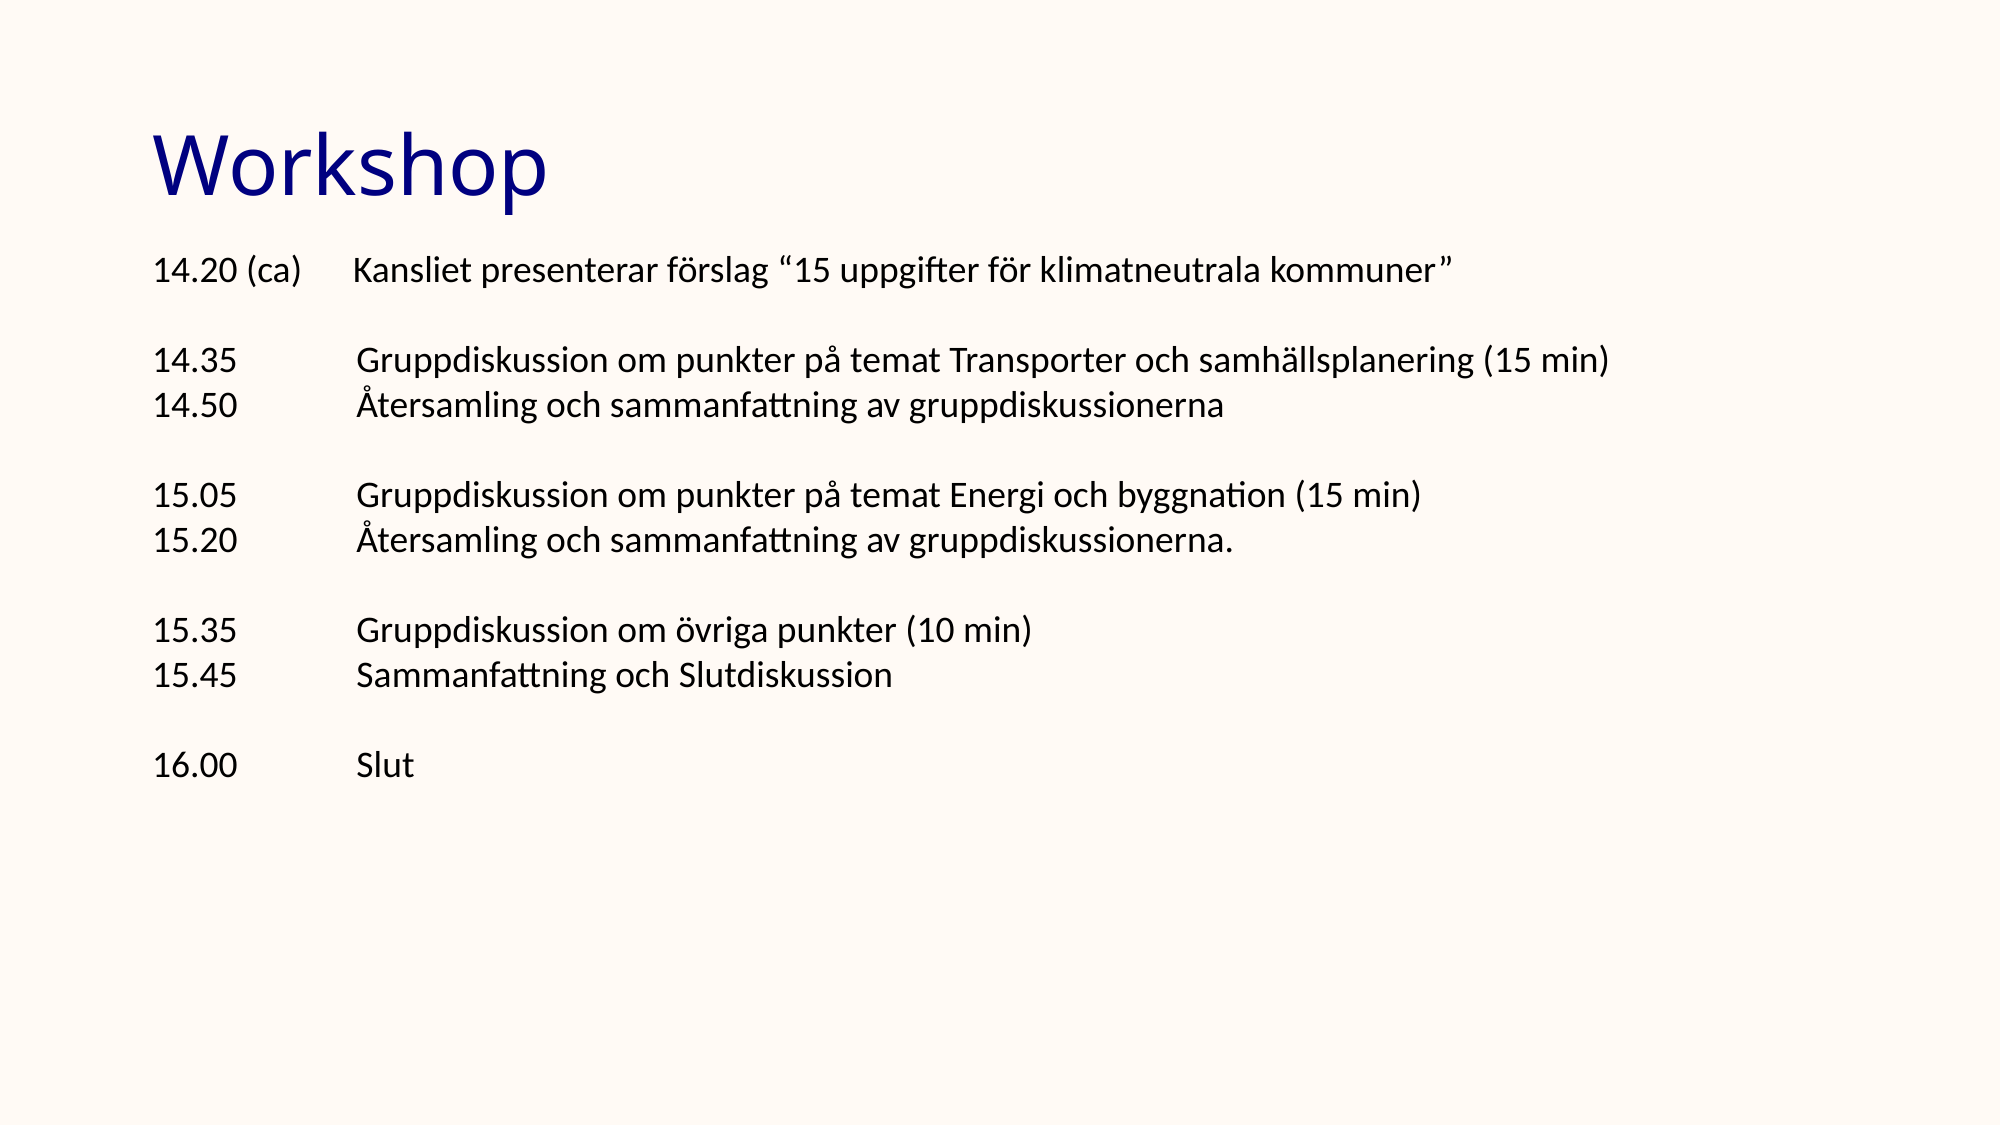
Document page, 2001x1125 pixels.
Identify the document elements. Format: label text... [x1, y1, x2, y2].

title Workshop [137, 59, 1863, 278]
text_box 14.20 (ca) Kansliet presenterar förslag “15 uppgifter för klimatneutrala kommuner” 14.35 Gruppdiskussion om punkter på temat Transporter och samhällsplanering (15 min) 14.50 Återsamling och sammanfattning av gruppdiskussionerna 15.05 Gruppdiskussion om punkter på temat Energi och byggnation (15 min) 15.20 Återsamling och sammanfattning av gruppdiskussionerna. 15.35 Gruppdiskussion om övriga punkter (10 min) 15.45 Sammanfattning och Slutdiskussion 16.00 Slut [137, 237, 1788, 838]
